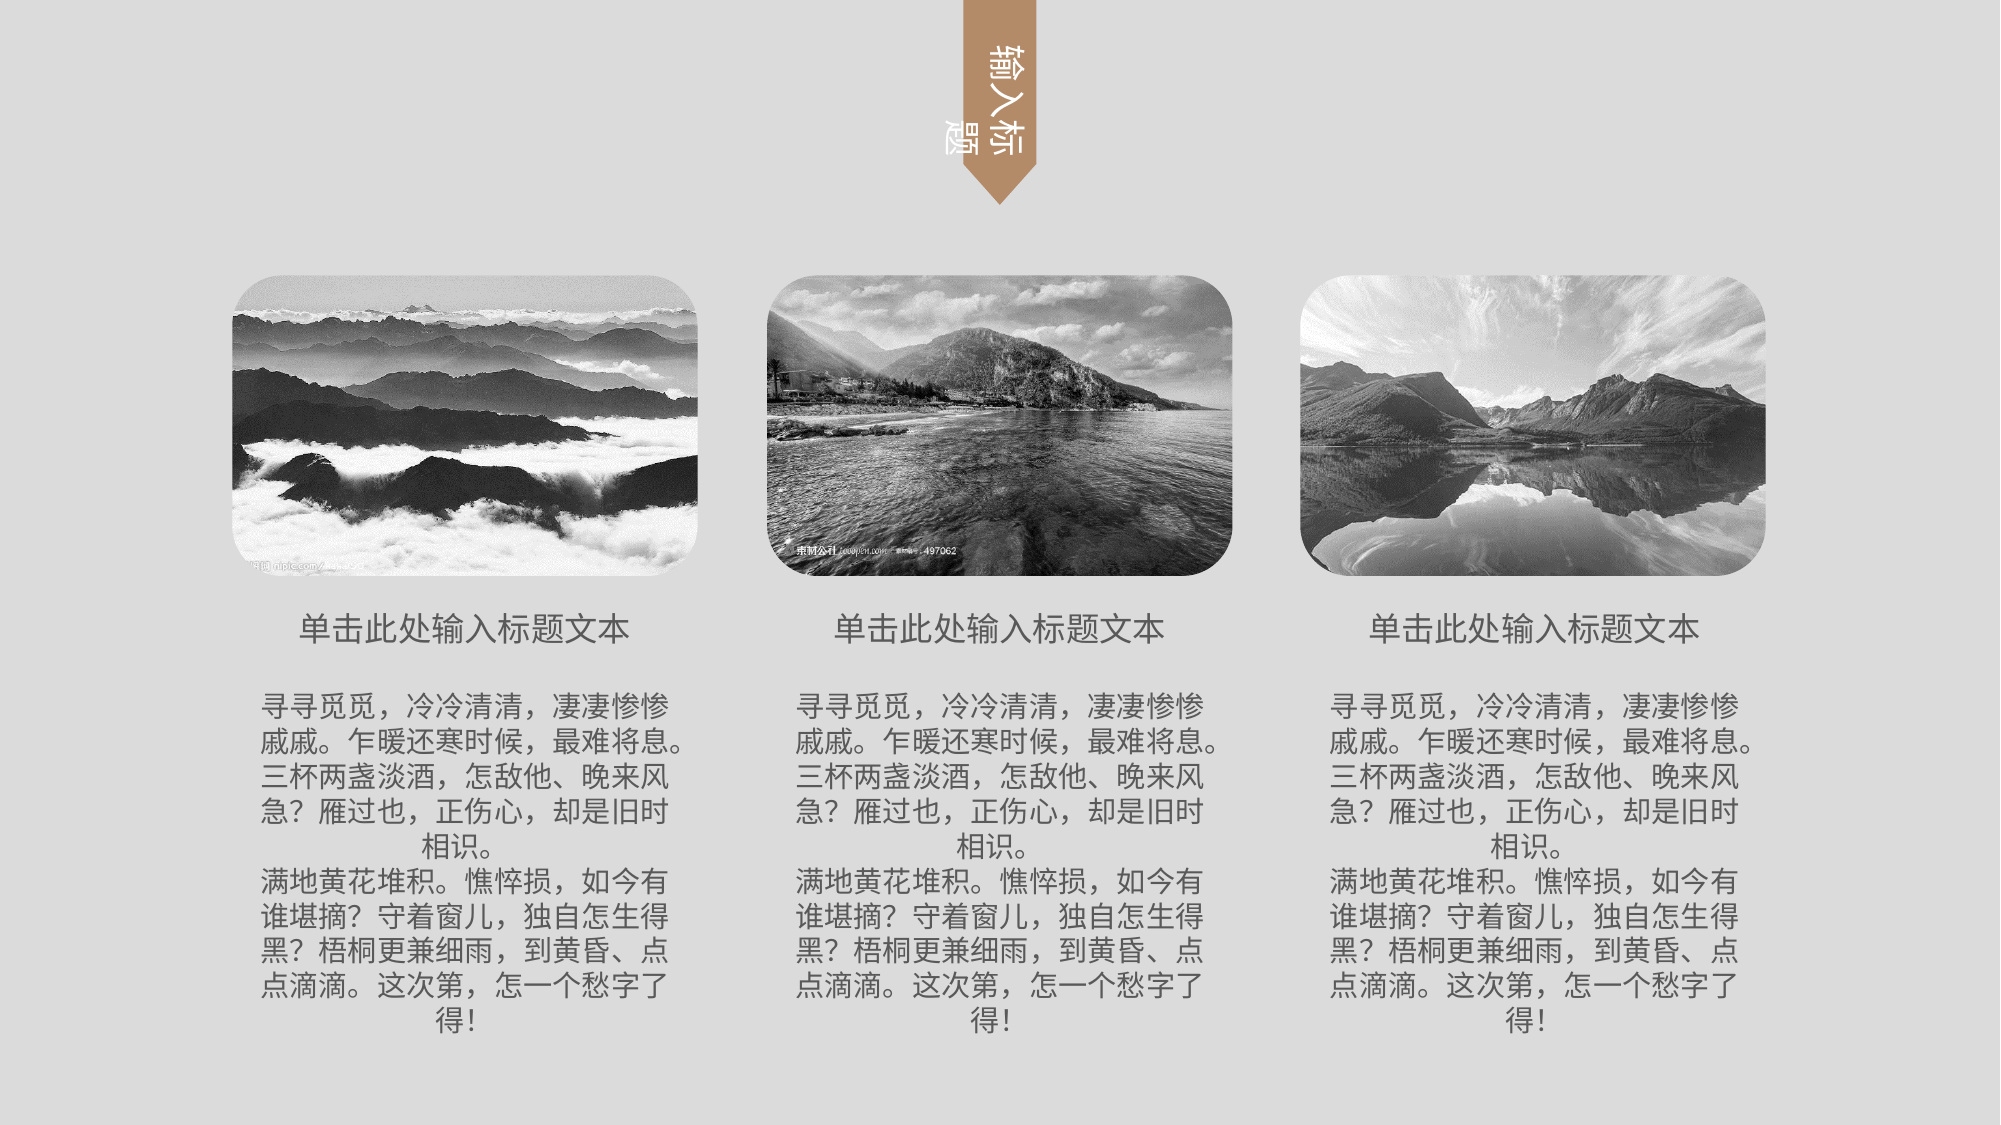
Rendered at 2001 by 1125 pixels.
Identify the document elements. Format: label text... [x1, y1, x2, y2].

text_box 寻寻觅觅，冷冷清清，凄凄惨惨戚戚。乍暖还寒时候，最难将息。三杯两盏淡酒，怎敌他、晚来风急？雁过也，正伤心，却是旧时相识。 满地黄花堆积。憔悴损，如今有谁堪摘？守着窗儿，独自怎生得黑？梧桐更兼细雨，到黄昏、点点滴滴。这次第，怎一个愁字了得！ [767, 680, 1233, 1045]
text_box 单击此处输入标题文本 [815, 600, 1185, 656]
text_box [1299, 274, 1767, 577]
text_box 寻寻觅觅，冷冷清清，凄凄惨惨戚戚。乍暖还寒时候，最难将息。三杯两盏淡酒，怎敌他、晚来风急？雁过也，正伤心，却是旧时相识。 满地黄花堆积。憔悴损，如今有谁堪摘？守着窗儿，独自怎生得黑？梧桐更兼细雨，到黄昏、点点滴滴。这次第，怎一个愁字了得！ [232, 680, 698, 1045]
text_box [766, 274, 1234, 577]
text_box [231, 274, 699, 577]
text_box 单击此处输入标题文本 [1349, 600, 1720, 656]
text_box 寻寻觅觅，冷冷清清，凄凄惨惨戚戚。乍暖还寒时候，最难将息。三杯两盏淡酒，怎敌他、晚来风急？雁过也，正伤心，却是旧时相识。 满地黄花堆积。憔悴损，如今有谁堪摘？守着窗儿，独自怎生得黑？梧桐更兼细雨，到黄昏、点点滴滴。这次第，怎一个愁字了得！ [1302, 680, 1768, 1045]
text_box 单击此处输入标题文本 [280, 600, 650, 656]
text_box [963, 0, 1039, 205]
